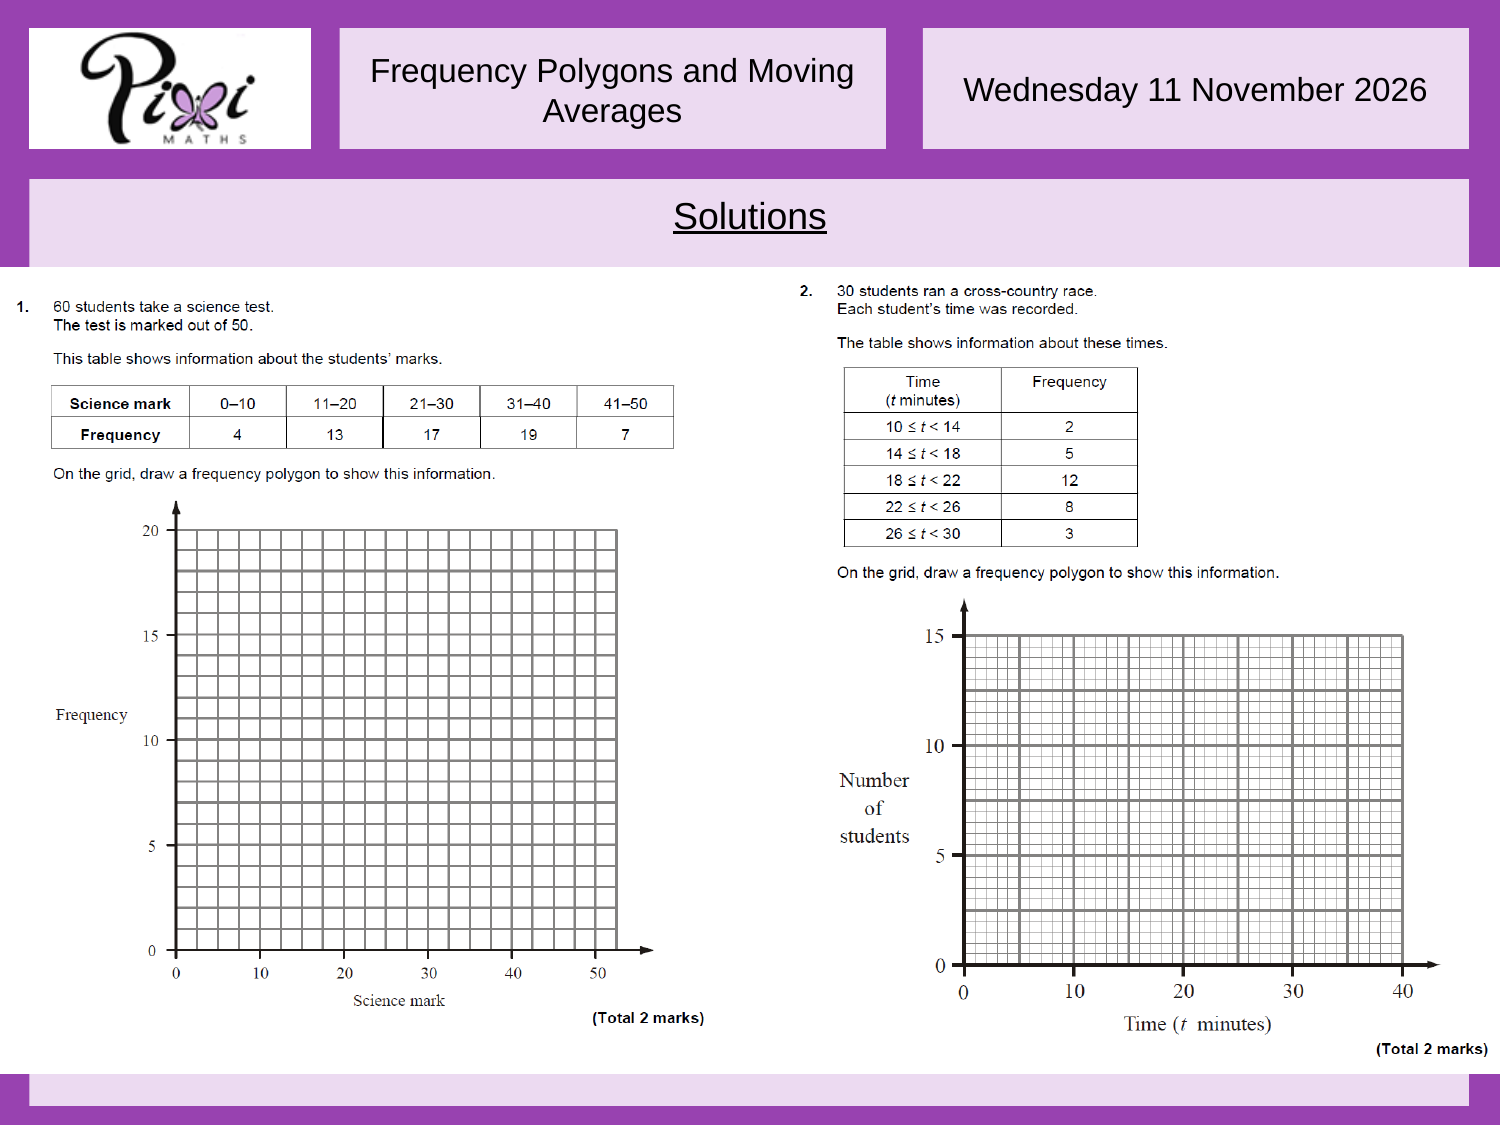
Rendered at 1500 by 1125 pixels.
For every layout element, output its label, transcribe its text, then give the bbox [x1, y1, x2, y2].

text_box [459, 539, 565, 814]
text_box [1221, 783, 1277, 904]
picture [0, 0, 1500, 1125]
text_box Solutions [29, 184, 1471, 245]
